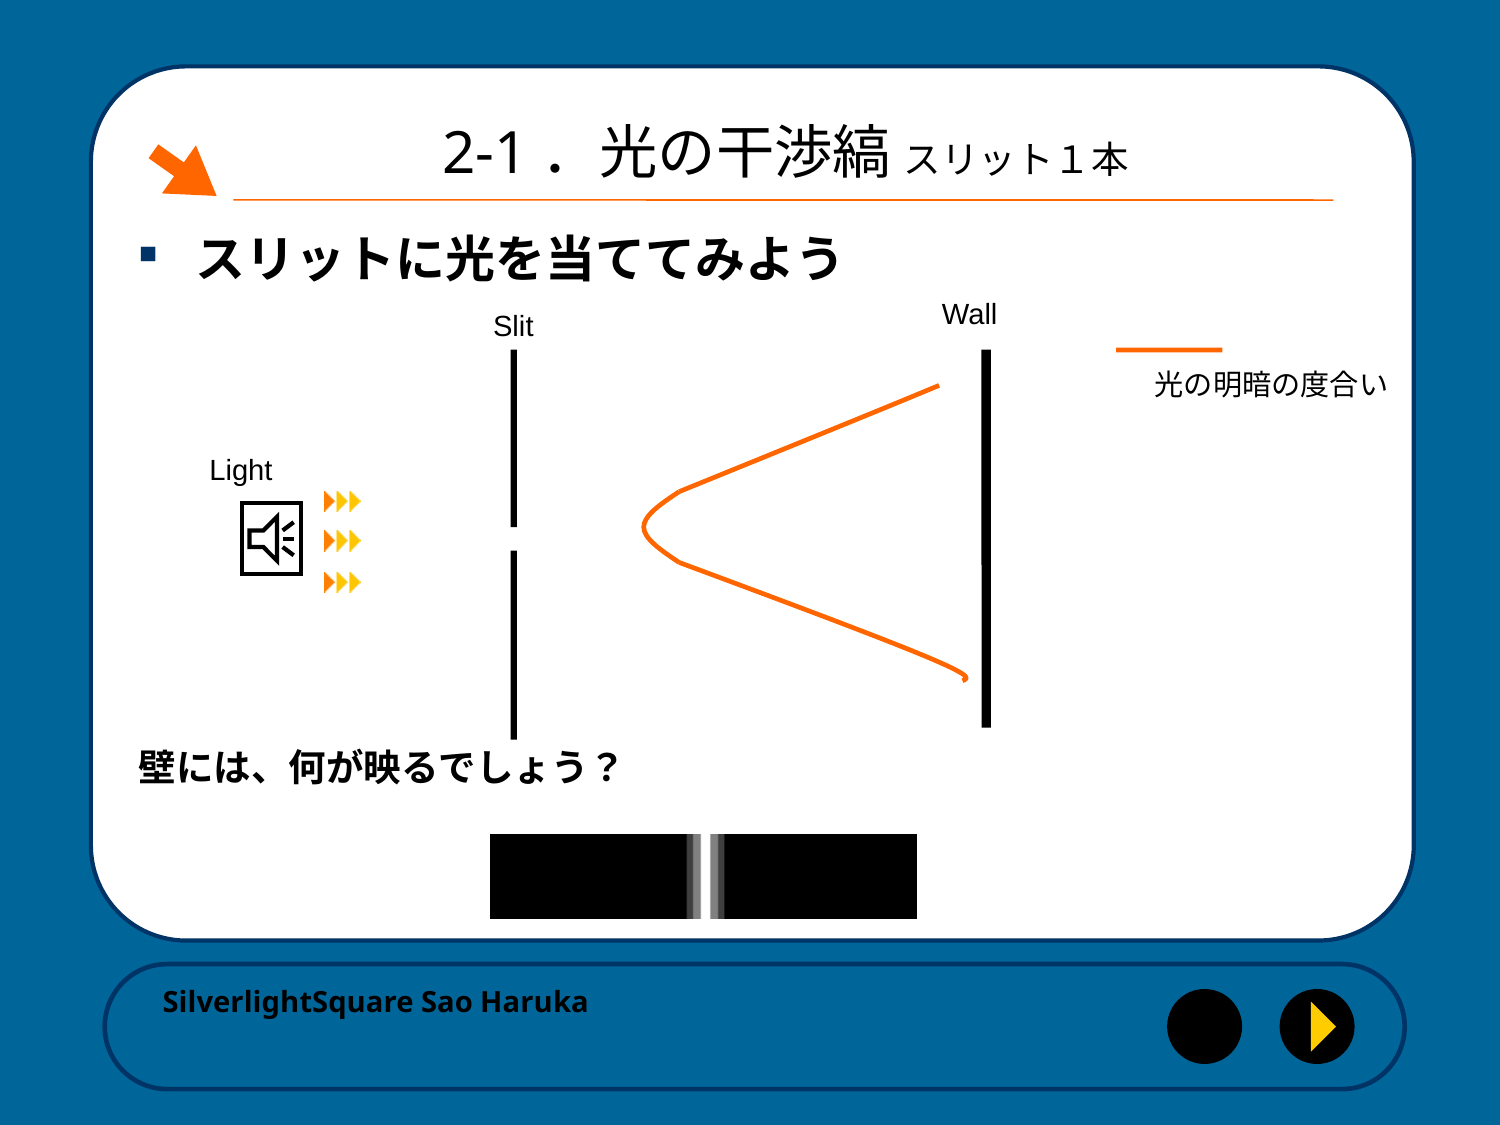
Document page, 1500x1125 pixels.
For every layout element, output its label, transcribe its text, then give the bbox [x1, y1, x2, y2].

text_box [679, 562, 967, 681]
picture [324, 530, 361, 552]
title 2-1．光の干渉縞 スリット１本 [218, 103, 1353, 197]
text_box [643, 491, 680, 563]
text_box Slit [478, 299, 644, 350]
footer SilverlightSquare Sao Haruka [147, 975, 999, 1071]
picture [324, 491, 361, 513]
picture [489, 833, 917, 919]
text_box Light [194, 444, 361, 494]
list スリットに光を当ててみよう 壁には、何が映るでしょう？ [123, 219, 1377, 918]
picture [324, 571, 361, 593]
text_box Wall [927, 288, 1093, 338]
text_box [242, 503, 302, 575]
text_box 光の明暗の度合い [1139, 358, 1412, 409]
